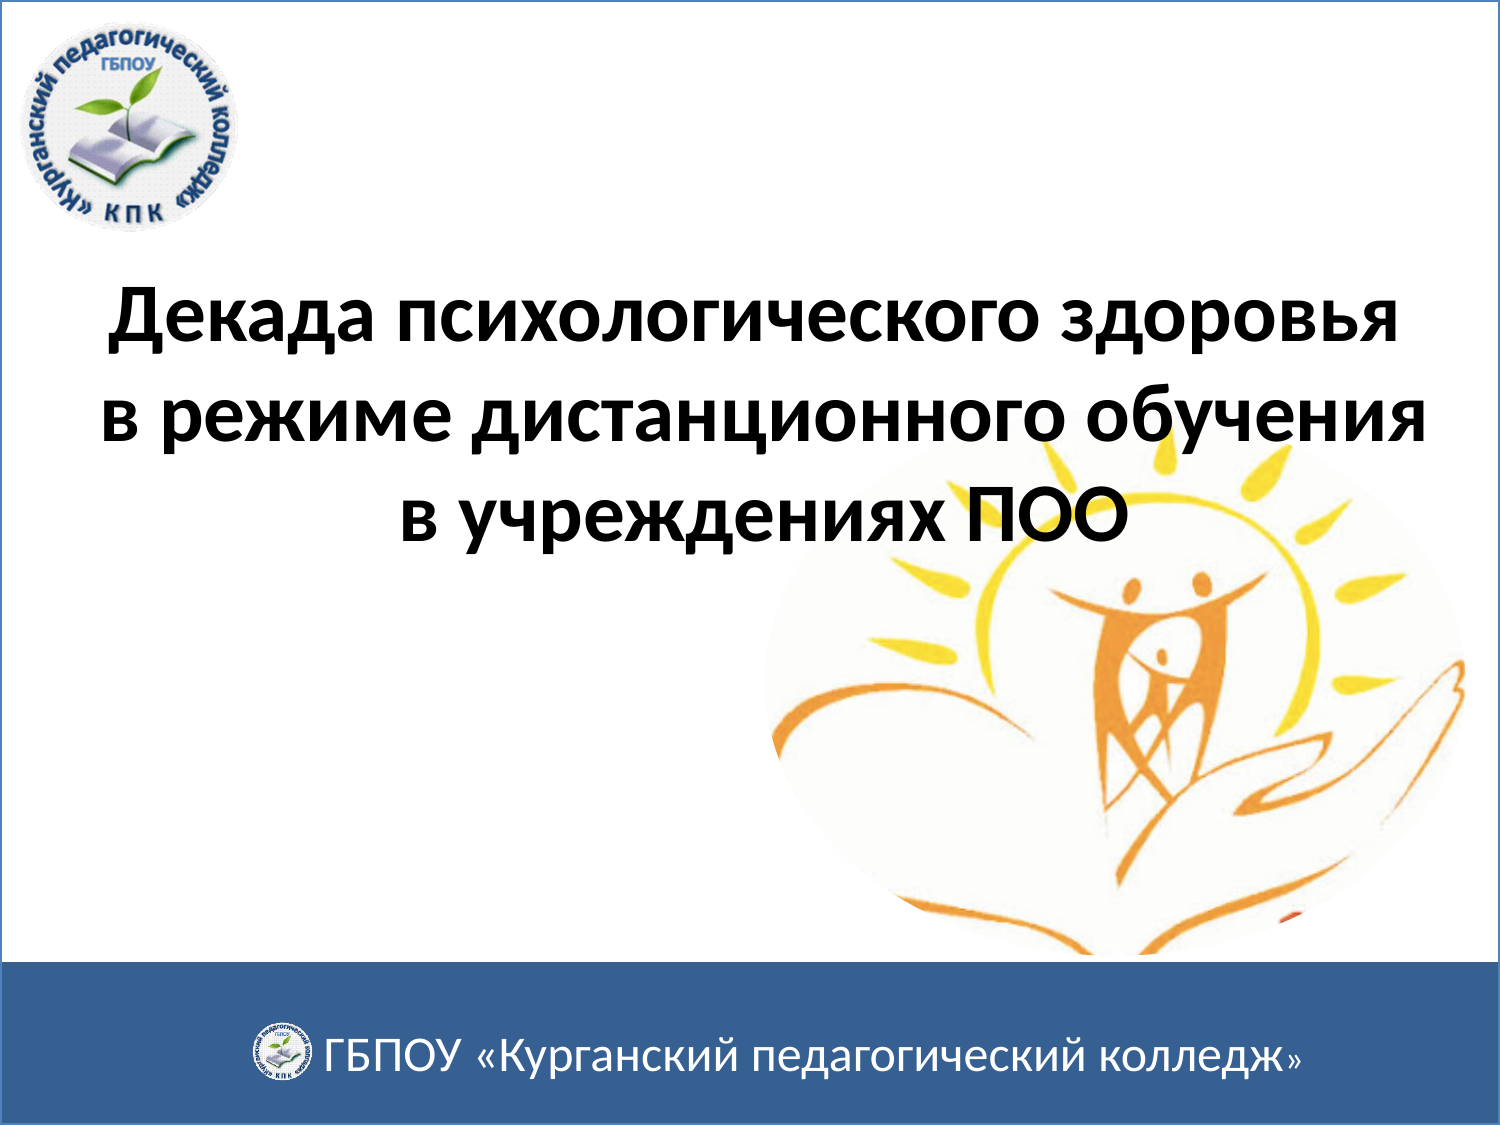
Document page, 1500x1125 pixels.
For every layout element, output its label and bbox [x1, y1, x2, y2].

picture [251, 1021, 317, 1083]
picture [764, 408, 1466, 956]
picture [17, 18, 257, 242]
text_box [0, 0, 1500, 1125]
